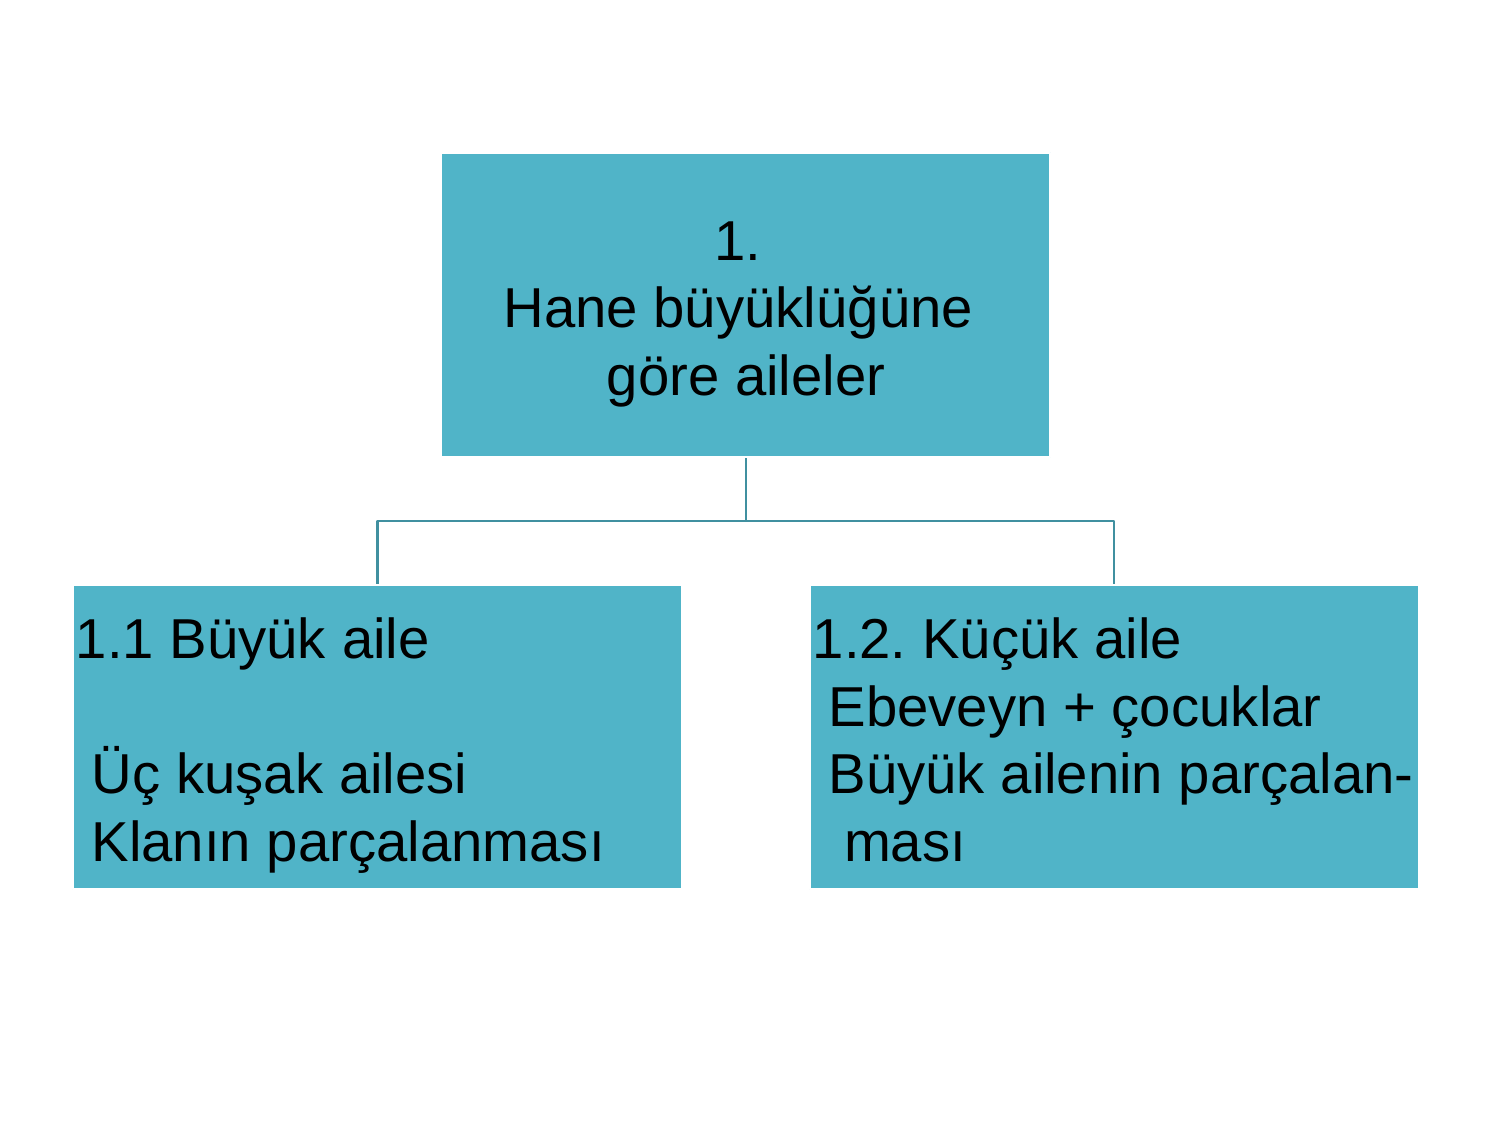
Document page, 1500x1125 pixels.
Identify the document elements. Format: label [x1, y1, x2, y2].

text_box [72, 101, 1420, 941]
